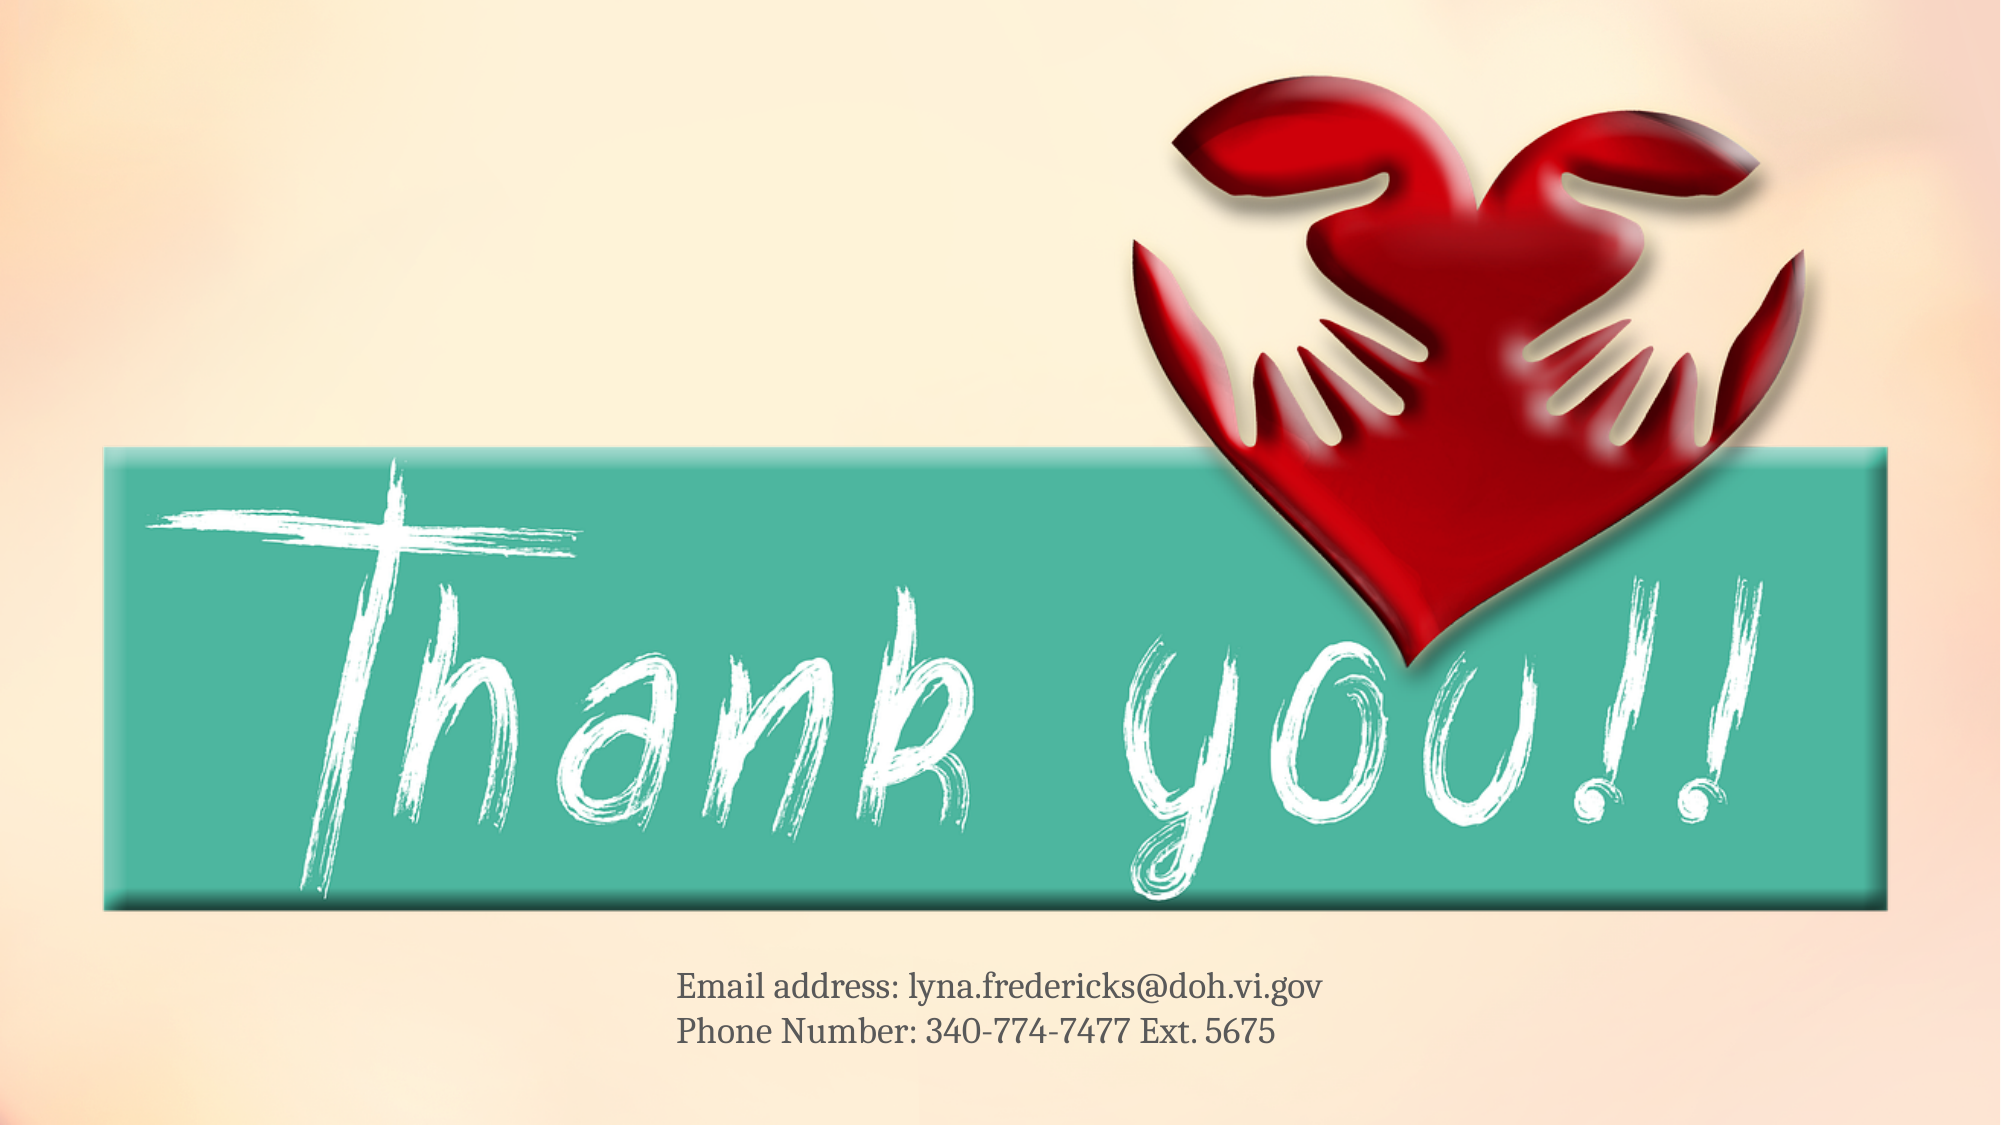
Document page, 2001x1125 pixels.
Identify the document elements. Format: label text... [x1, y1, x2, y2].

text_box Email address: lyna.fredericks@doh.vi.gov Phone Number: 340-774-7477 Ext. 5675 [661, 1030, 1339, 1104]
picture [0, 0, 2001, 1125]
